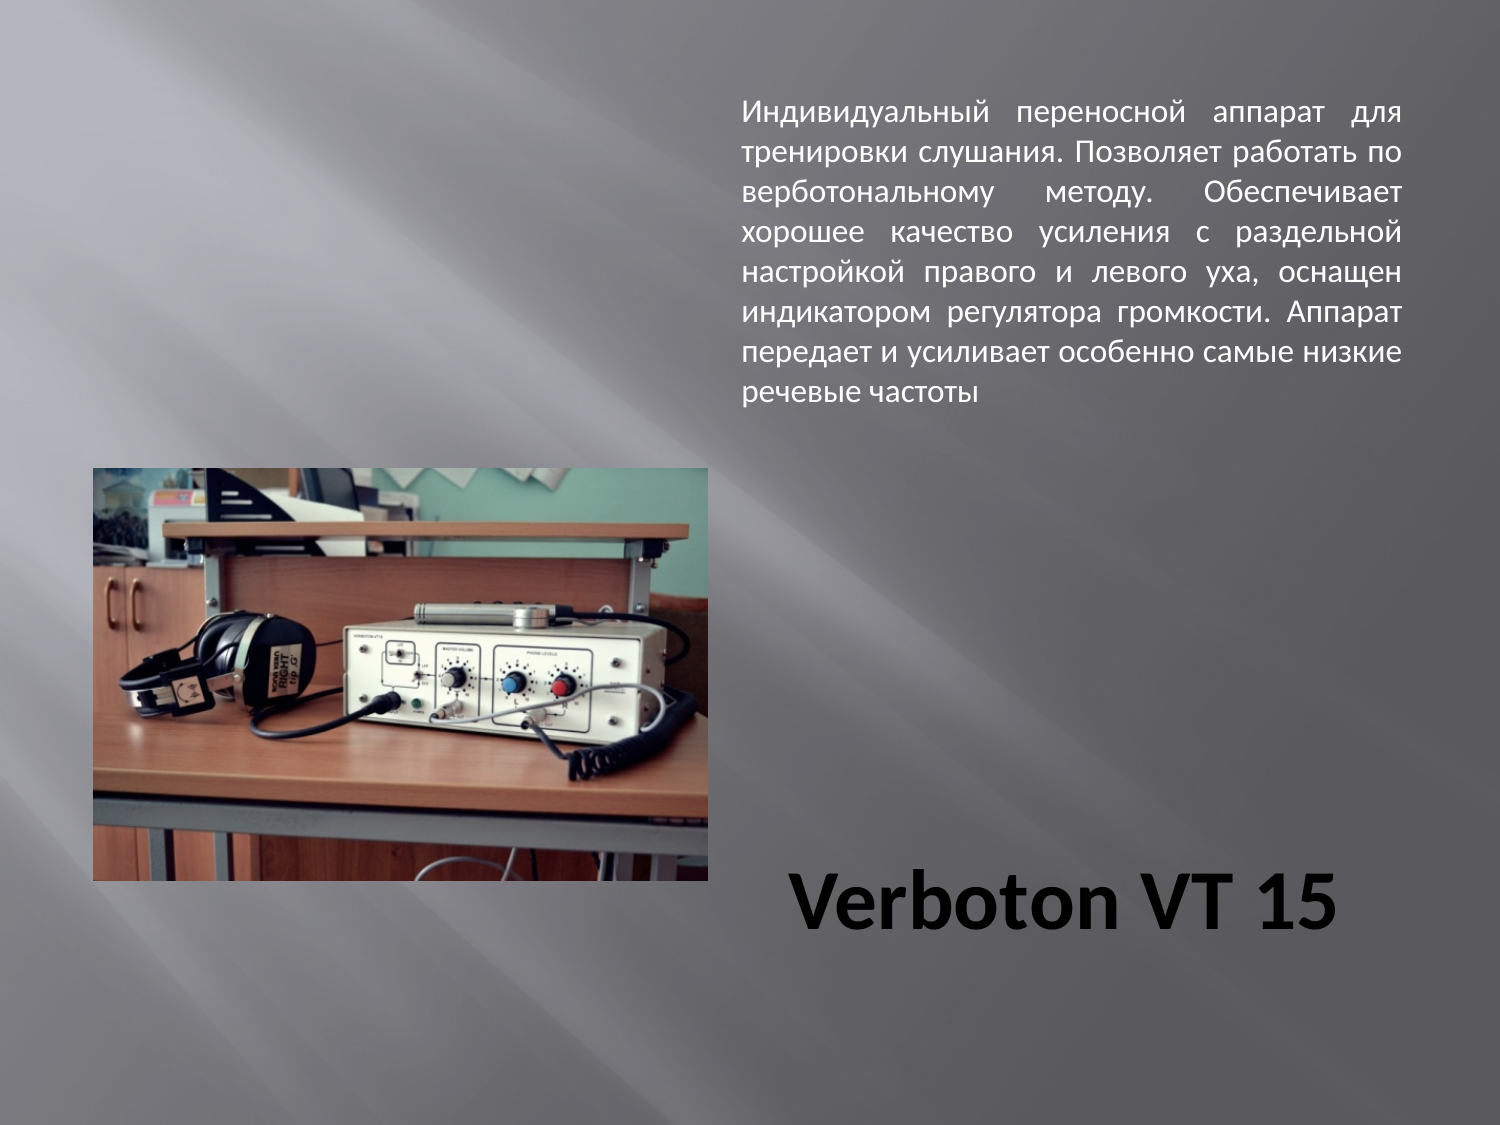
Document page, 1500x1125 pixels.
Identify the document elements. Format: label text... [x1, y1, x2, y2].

title Verbotоn VT 15 [703, 817, 1425, 973]
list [93, 468, 708, 881]
text_box Индивидуальный переносной аппарат для тренировки слушания. Позволяет работать по верботональному методу. Обеспечивает хорошее качество усиления с раздельной настройкой правого и левого уха, оснащен индикатором регулятора громкости. Аппарат передает и усиливает особенно самые низкие речевые частоты [726, 81, 1418, 417]
